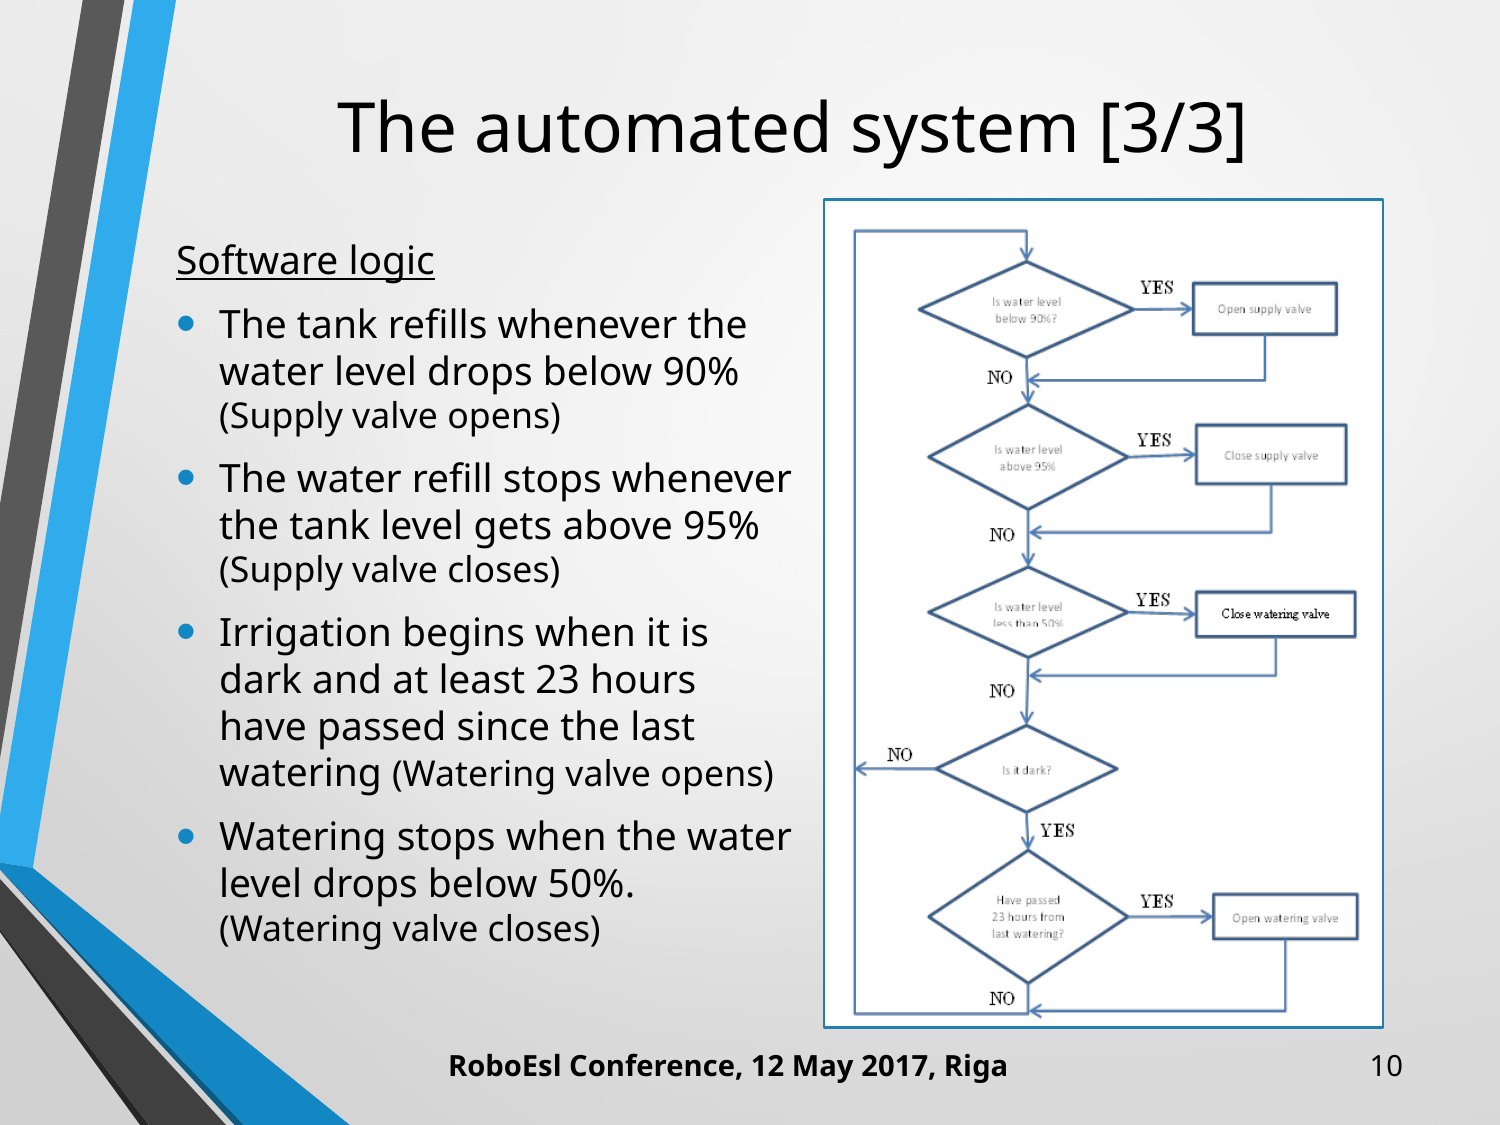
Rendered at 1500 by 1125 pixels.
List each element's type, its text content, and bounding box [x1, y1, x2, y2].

list Software logic The tank refills whenever the water level drops below 90% (Supply valve opens) The water refill stops whenever the tank level gets above 95% (Supply valve closes) Irrigation begins when it is dark and at least 23 hours have passed since the last watering (Watering valve opens) Watering stops when the water level drops below 50%. (Watering valve closes) [161, 197, 808, 987]
title The automated system [3/3] [161, 75, 1425, 174]
slide_number 10 [1354, 1040, 1443, 1100]
footer RoboEsl Conference, 12 May 2017, Riga [292, 1040, 1165, 1100]
text_box [823, 198, 1384, 1029]
picture [838, 198, 1384, 1028]
